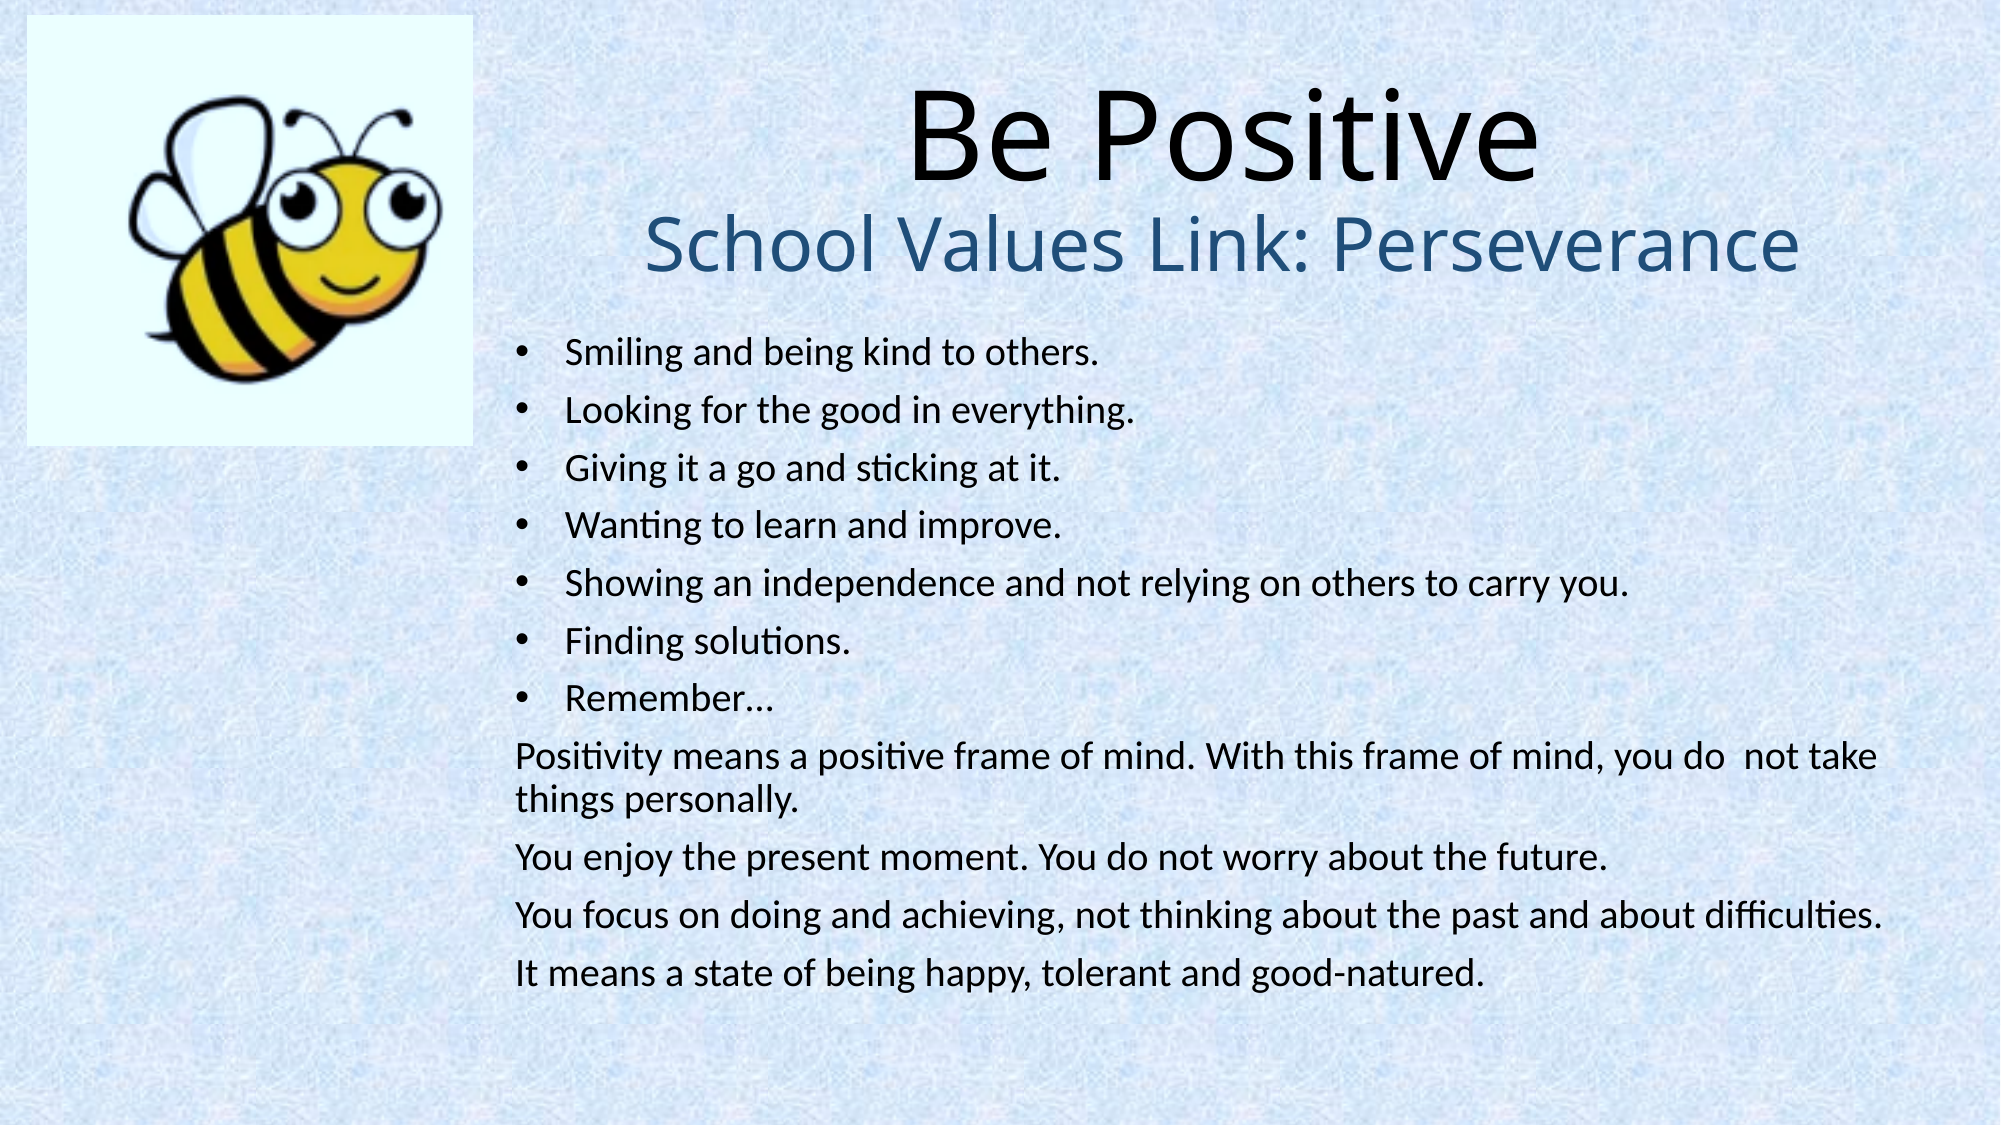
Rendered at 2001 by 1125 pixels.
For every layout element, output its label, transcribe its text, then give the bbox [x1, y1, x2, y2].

title Be Positive School Values Link: Perseverance [535, 54, 1912, 296]
subtitle Smiling and being kind to others. Looking for the good in everything. Giving it a go and sticking at it. Wanting to learn and improve. Showing an independence and not relying on others to carry you. Finding solutions. Remember… Positivity means a positive frame of mind. With this frame of mind, you do not take things personally. You enjoy the present moment. You do not worry about the future. You focus on doing and achieving, not thinking about the past and about difficulties. It means a state of being happy, tolerant and good-natured. [500, 323, 1912, 1048]
picture [0, 0, 2001, 1125]
